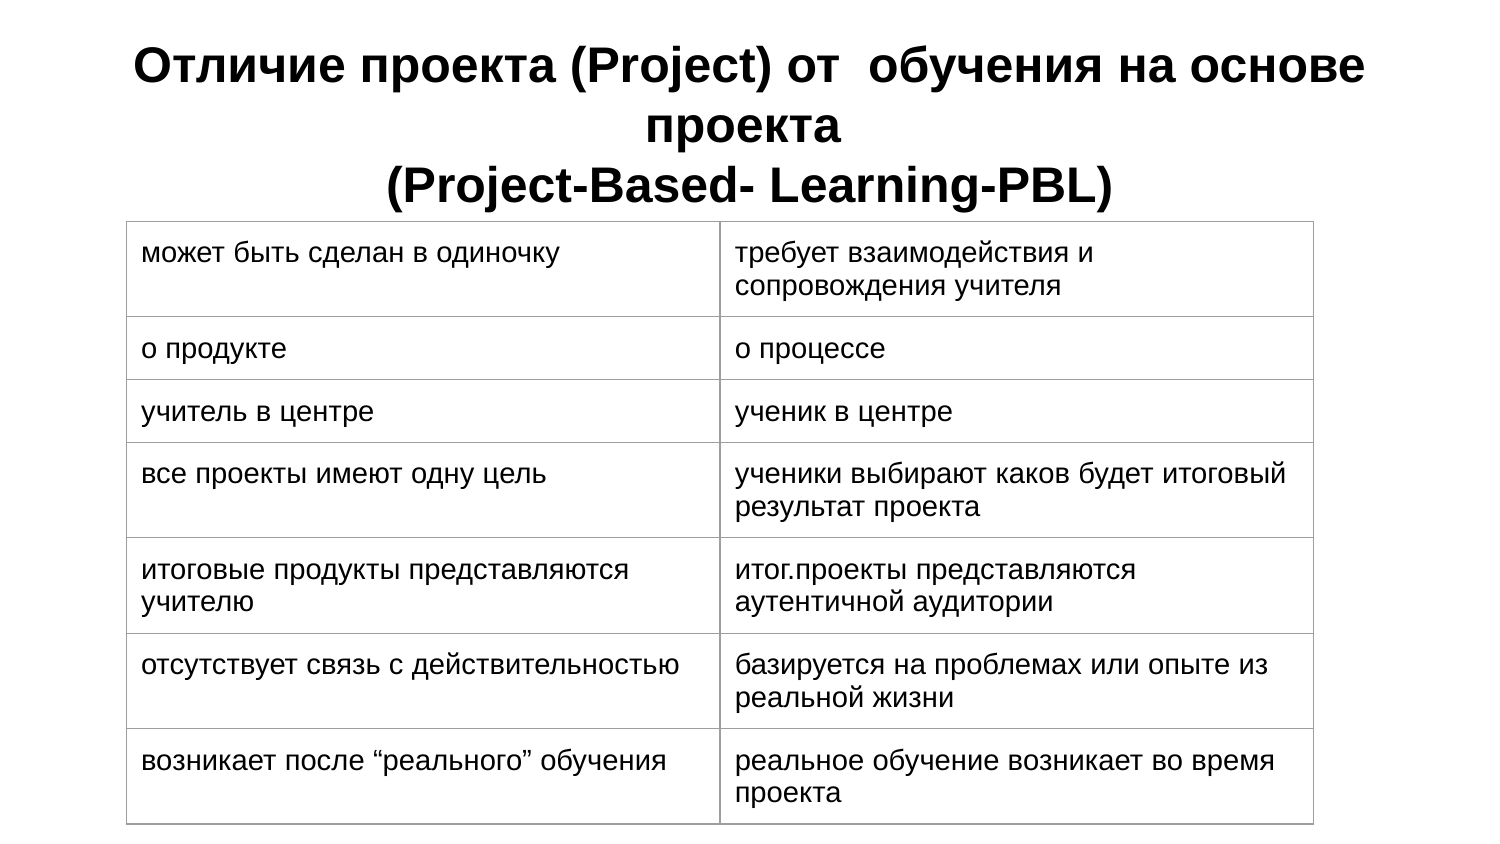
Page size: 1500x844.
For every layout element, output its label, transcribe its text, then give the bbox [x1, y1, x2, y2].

table_cell возникает после “реального” обучения [127, 729, 719, 823]
table_cell базируется на проблемах или опыте из реальной жизни [721, 634, 1313, 728]
table_cell итог.проекты представляются аутентичной аудитории [721, 538, 1313, 633]
table_cell реальное обучение возникает во время проекта [721, 729, 1313, 823]
list [51, 122, 1449, 683]
table_cell о процессе [721, 317, 1313, 379]
table_header может быть сделан в одиночку [127, 222, 719, 316]
table_cell ученики выбирают каков будет итоговый результат проекта [721, 443, 1313, 537]
table_cell все проекты имеют одну цель [127, 443, 719, 537]
title Отличие проекта (Project) от обучения на основе проекта (Project-Based- Learning-PBL) [51, 17, 1449, 112]
table_cell учитель в центре [127, 380, 719, 442]
table_cell отсутствует связь с действительностью [127, 634, 719, 728]
table_header требует взаимодействия и сопровождения учителя [721, 222, 1313, 316]
table_cell о продукте [127, 317, 719, 379]
table_cell итоговые продукты представляются учителю [127, 538, 719, 633]
table_cell ученик в центре [721, 380, 1313, 442]
